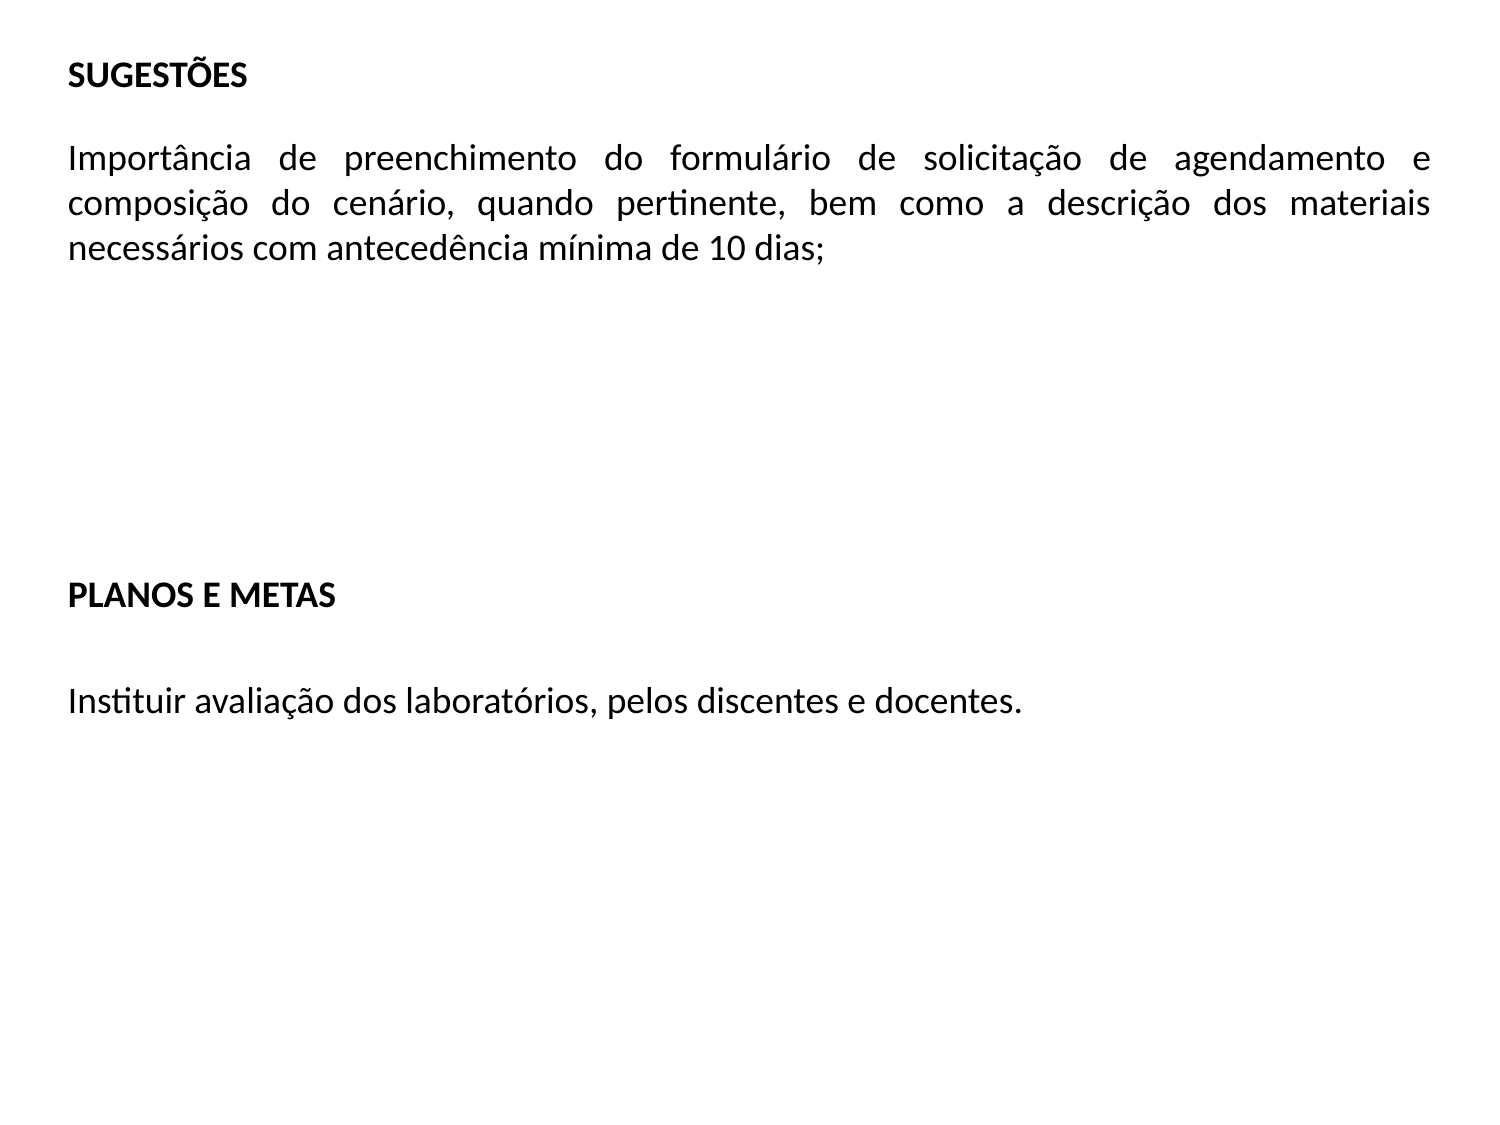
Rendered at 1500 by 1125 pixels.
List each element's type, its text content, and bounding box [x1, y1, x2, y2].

text_box Importância de preenchimento do formulário de solicitação de agendamento e composição do cenário, quando pertinente, bem como a descrição dos materiais necessários com antecedência mínima de 10 dias; [53, 125, 1447, 411]
text_box PLANOS E METAS [53, 562, 1459, 623]
text_box Instituir avaliação dos laboratórios, pelos discentes e docentes. [53, 668, 1447, 954]
text_box SUGESTÕES [53, 42, 1459, 103]
